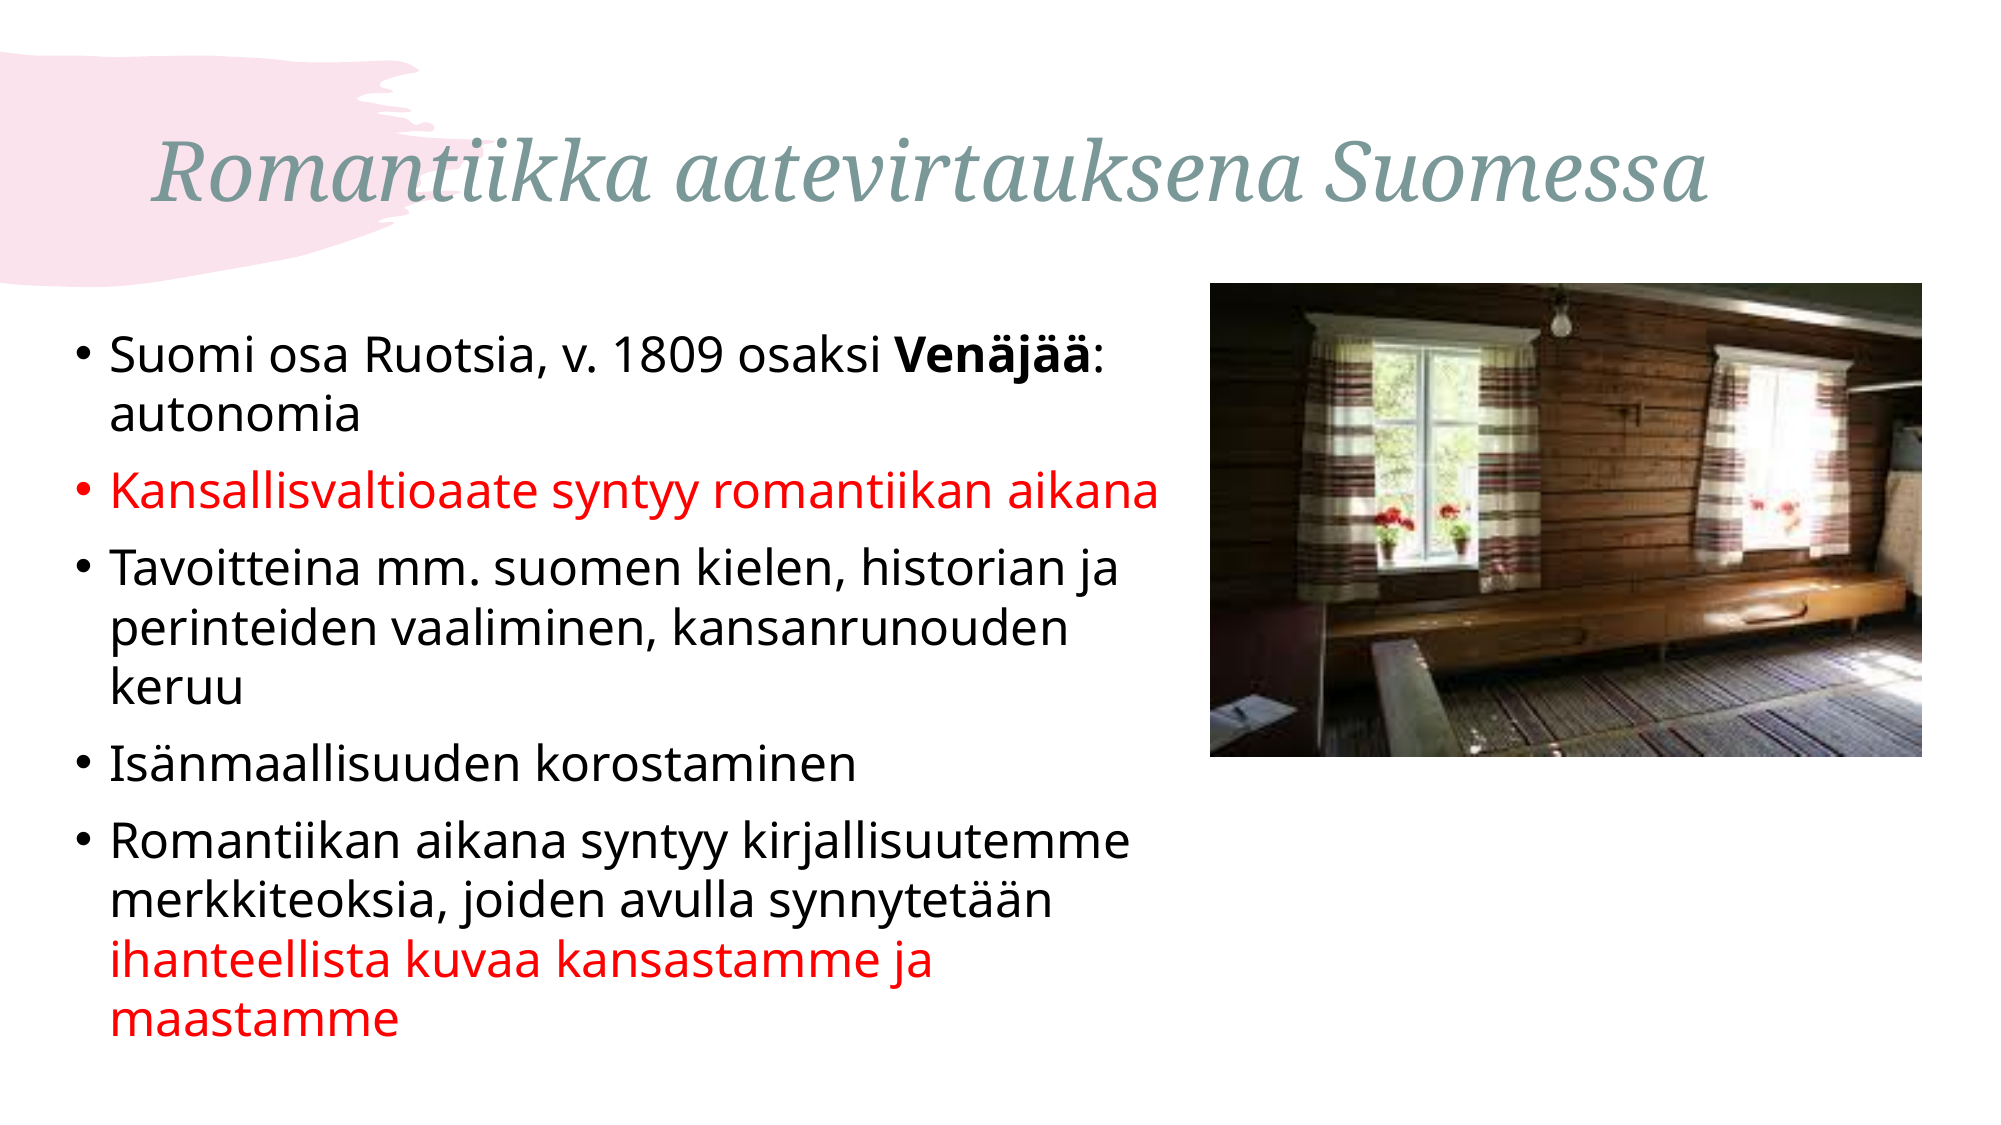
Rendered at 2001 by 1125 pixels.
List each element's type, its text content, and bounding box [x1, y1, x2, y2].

list Suomi osa Ruotsia, v. 1809 osaksi Venäjää: autonomia Kansallisvaltioaate syntyy romantiikan aikana Tavoitteina mm. suomen kielen, historian ja perinteiden vaaliminen, kansanrunouden keruu Isänmaallisuuden korostaminen Romantiikan aikana syntyy kirjallisuutemme merkkiteoksia, joiden avulla synnytetään ihanteellista kuvaa kansastamme ja maastamme [59, 315, 1211, 1066]
title Romantiikka aatevirtauksena Suomessa [137, 66, 1863, 284]
picture [1210, 283, 1922, 758]
